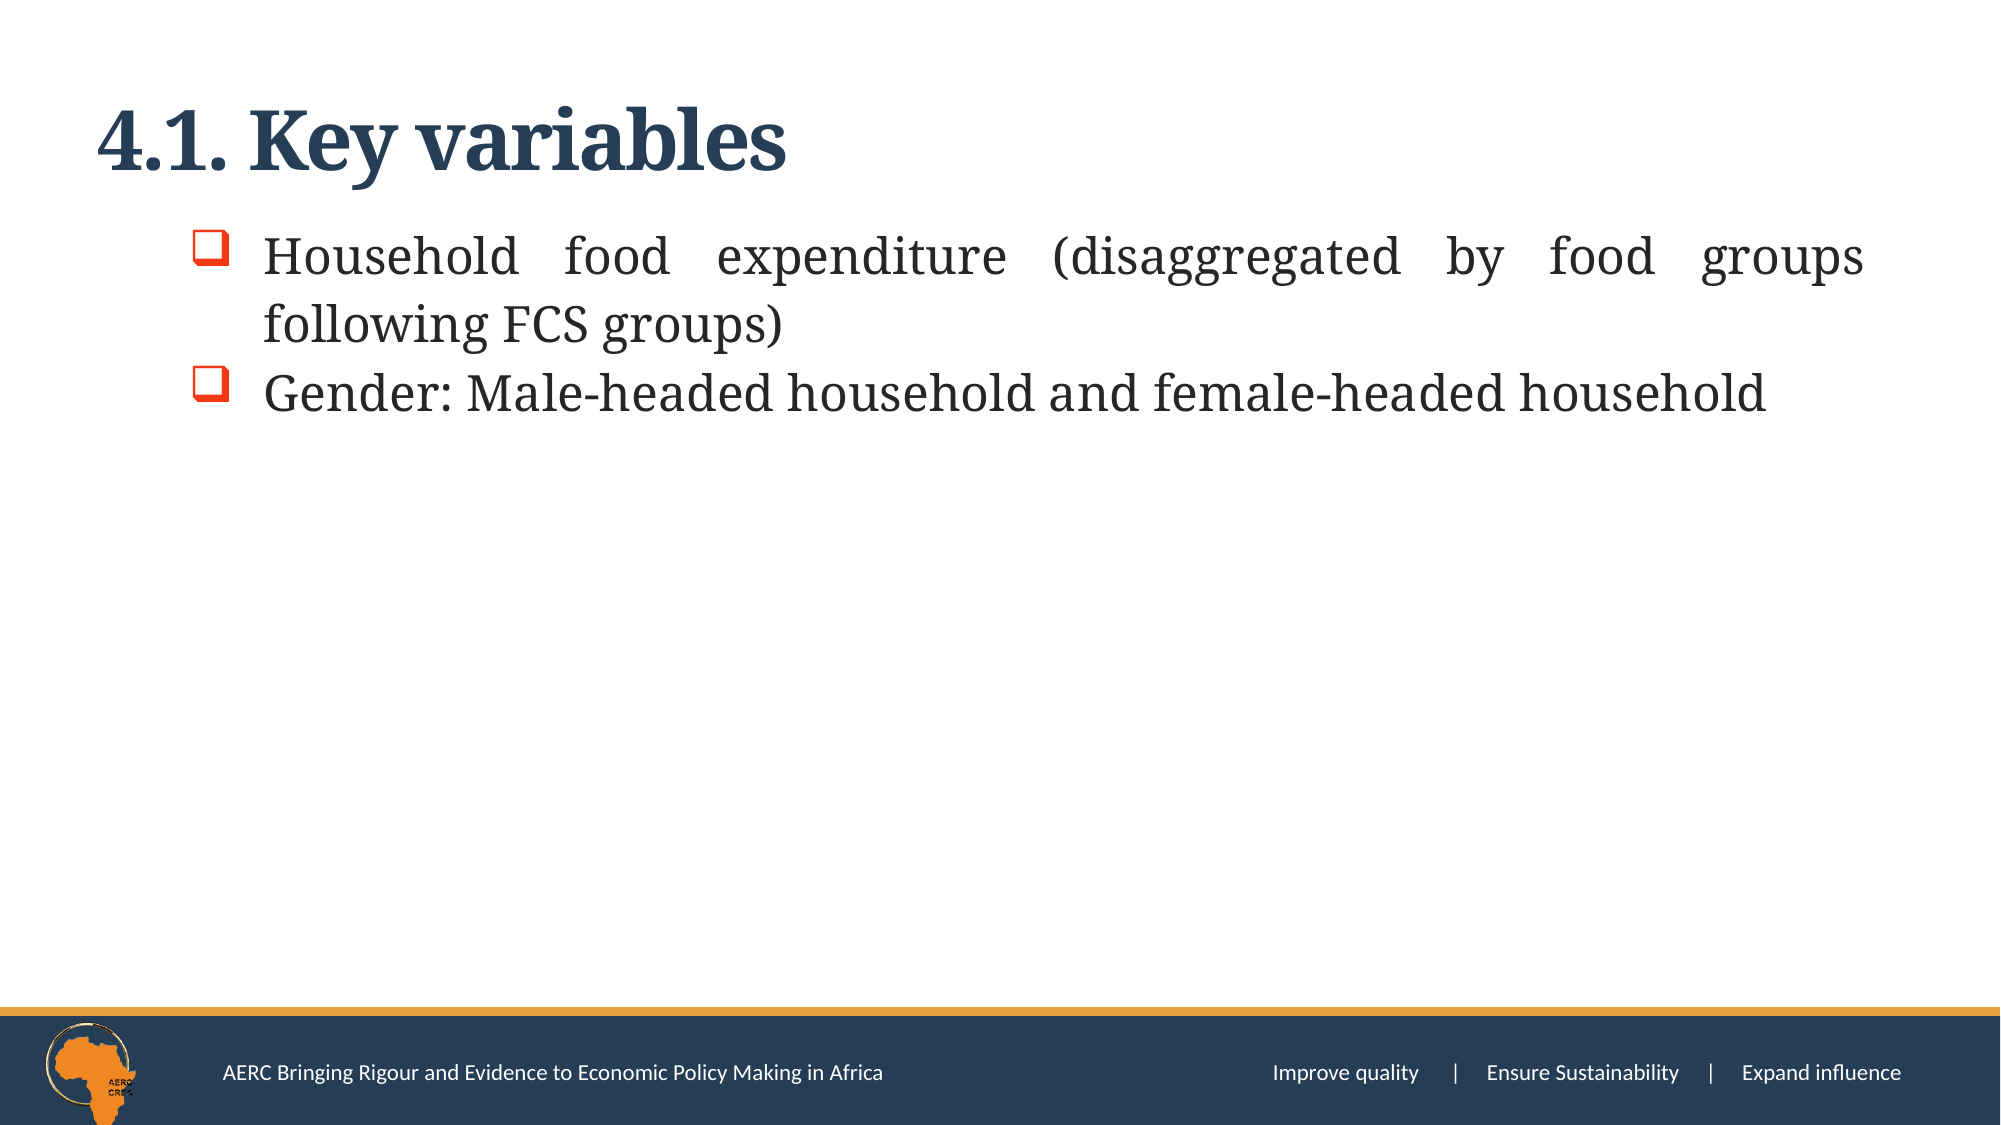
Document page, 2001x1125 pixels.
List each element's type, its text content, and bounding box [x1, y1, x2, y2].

text_box Household food expenditure (disaggregated by food groups following FCS groups) Gender: Male-headed household and female-headed household [137, 208, 1881, 429]
text_box 4.1. Key variables [82, 94, 1936, 209]
